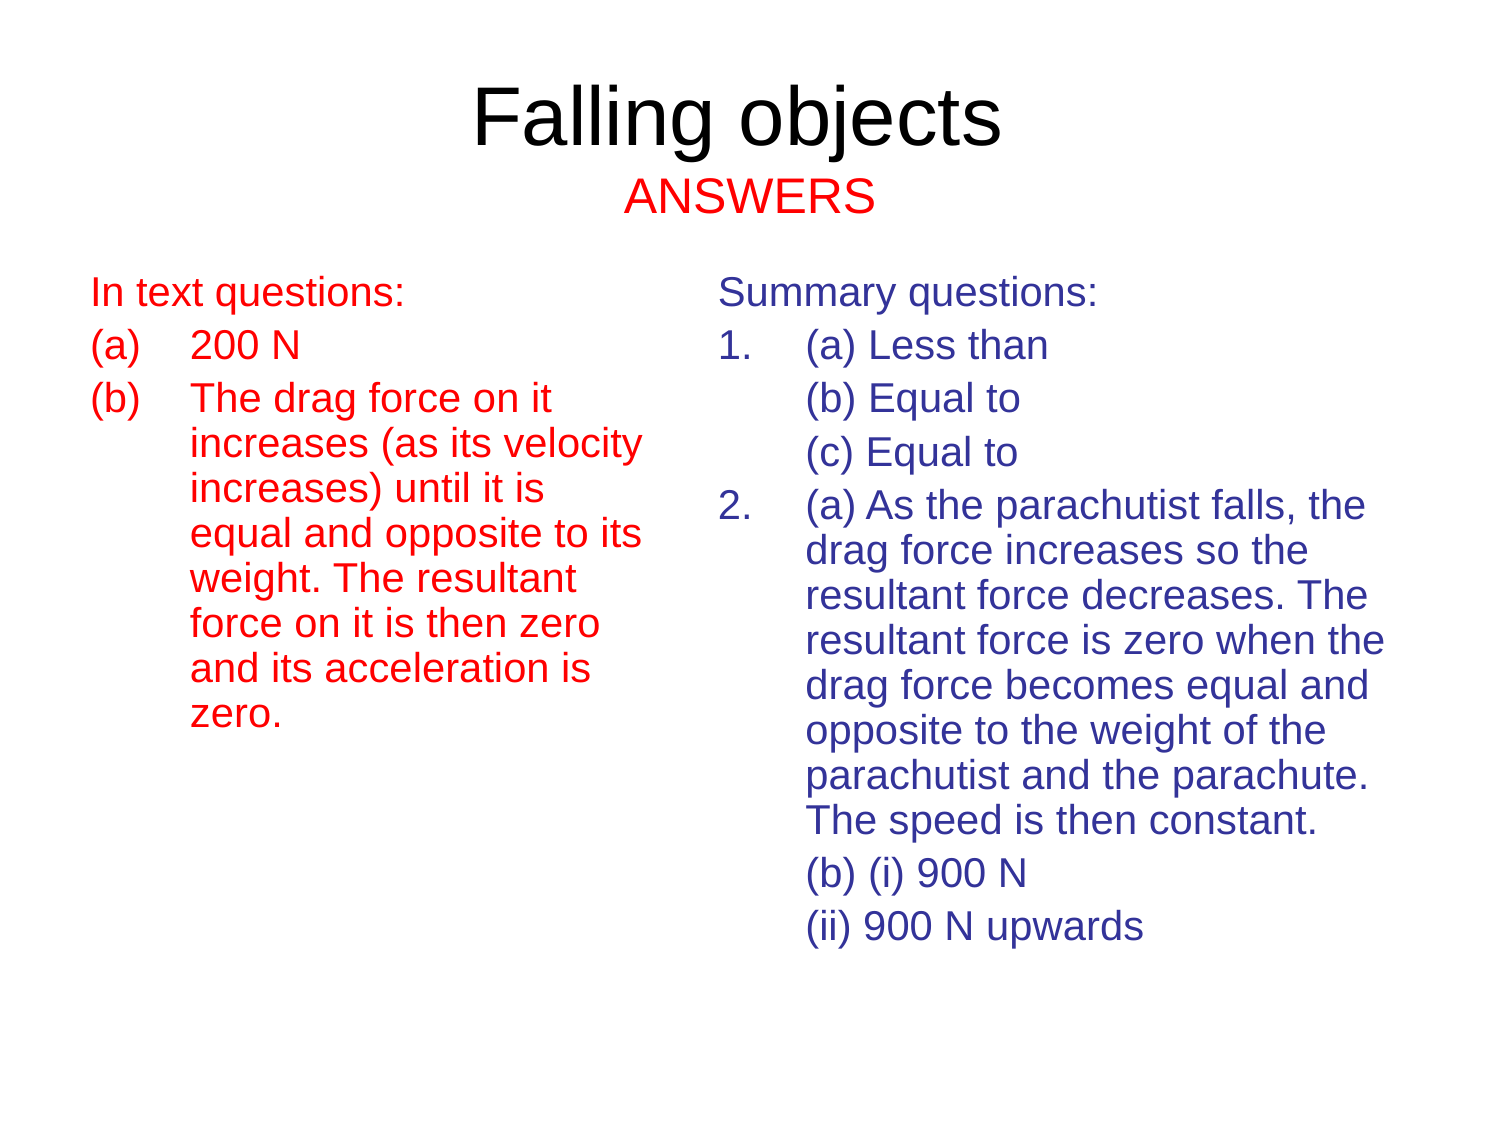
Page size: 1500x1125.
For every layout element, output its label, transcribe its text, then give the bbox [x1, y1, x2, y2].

list Summary questions: (a) Less than (b) Equal to (c) Equal to (a) As the parachutist falls, the drag force increases so the resultant force decreases. The resultant force is zero when the drag force becomes equal and opposite to the weight of the parachutist and the parachute. The speed is then constant. (b) (i) 900 N (ii) 900 N upwards [702, 262, 1425, 1005]
title Falling objects ANSWERS [75, 45, 1425, 233]
list In text questions: 200 N The drag force on it increases (as its velocity increases) until it is equal and opposite to its weight. The resultant force on it is then zero and its acceleration is zero. [75, 262, 668, 1005]
